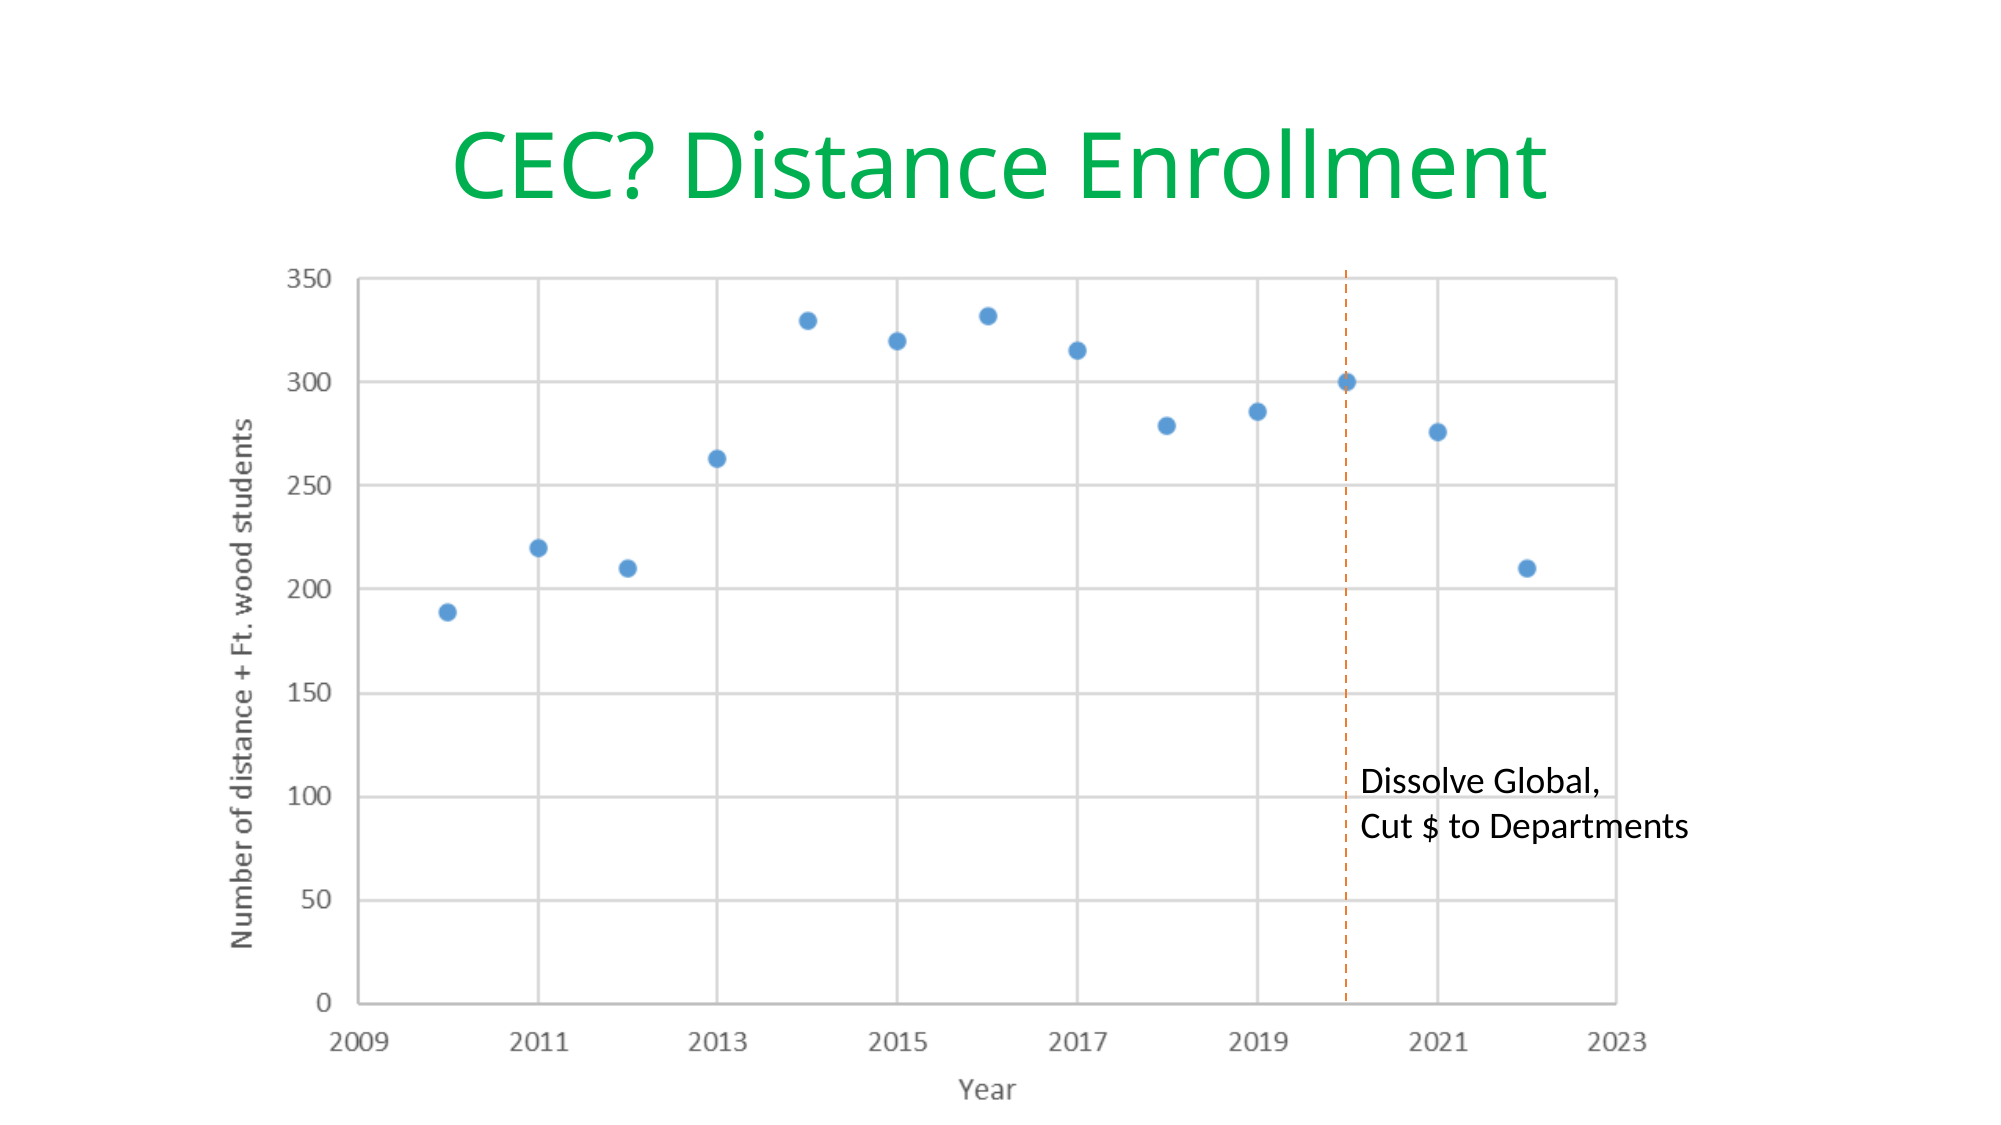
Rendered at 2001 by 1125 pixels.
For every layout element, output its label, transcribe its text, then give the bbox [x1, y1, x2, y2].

title CEC? Distance Enrollment [137, 59, 1863, 278]
picture [211, 257, 1665, 1125]
text_box Dissolve Global, Cut $ to Departments [1665, 749, 1705, 854]
